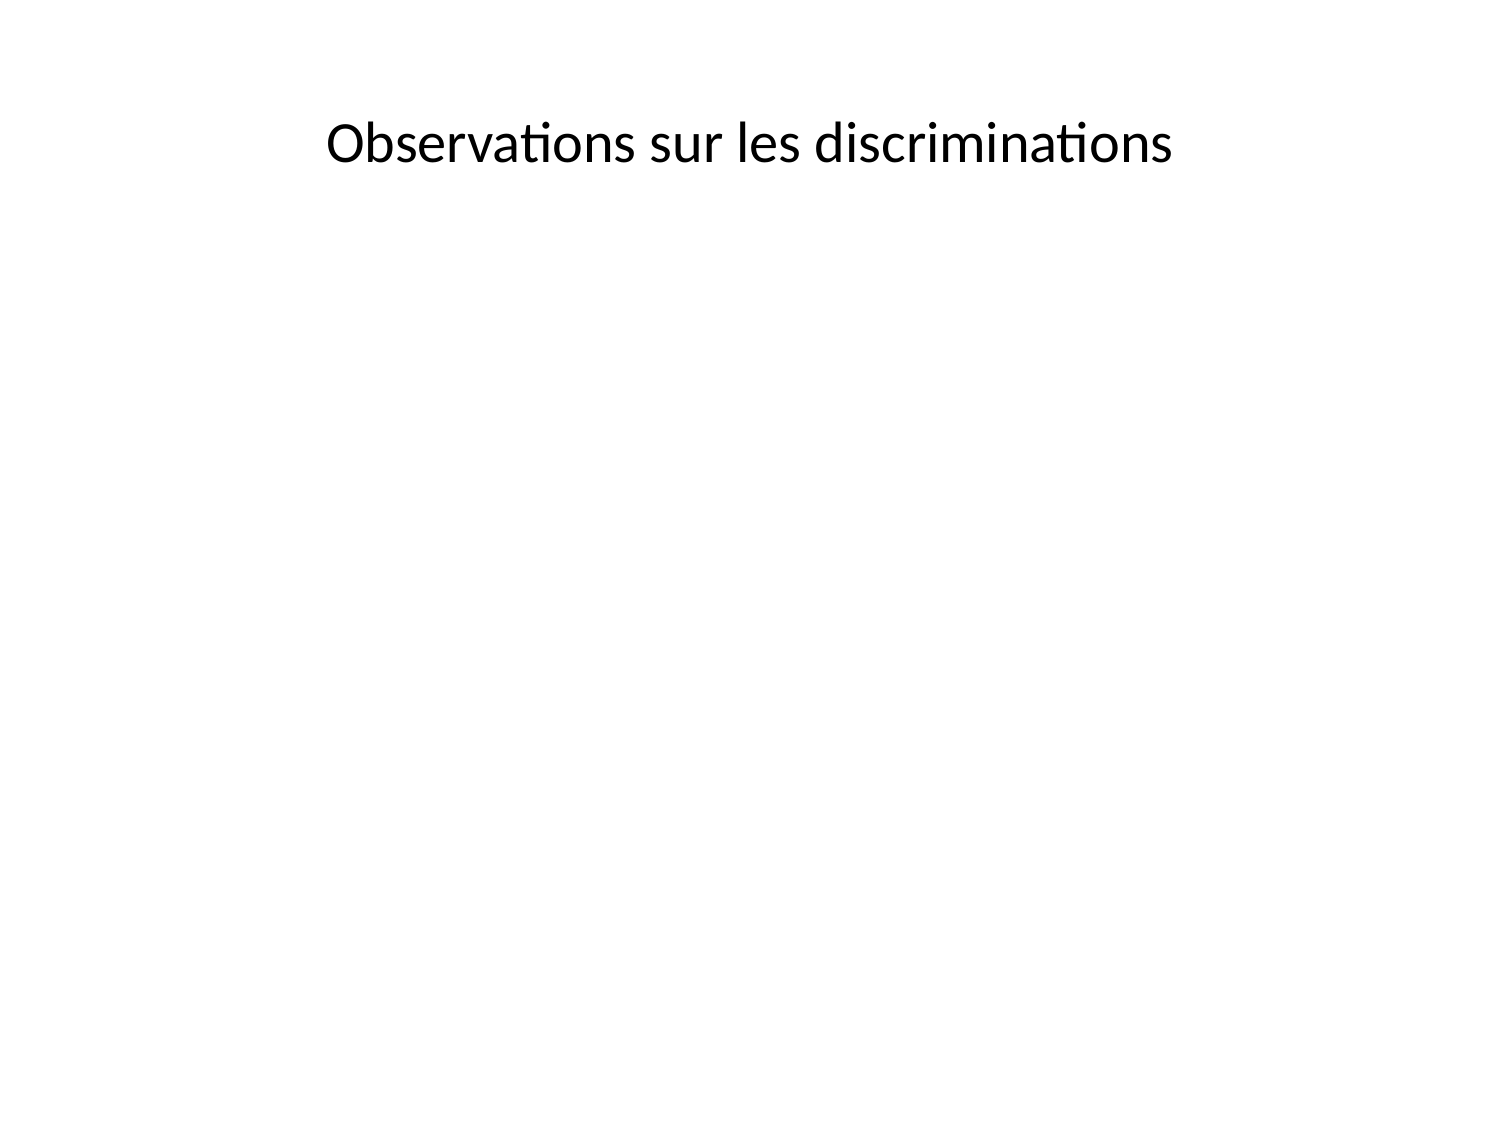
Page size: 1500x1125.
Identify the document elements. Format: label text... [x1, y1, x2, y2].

title Observations sur les discriminations [75, 45, 1425, 233]
